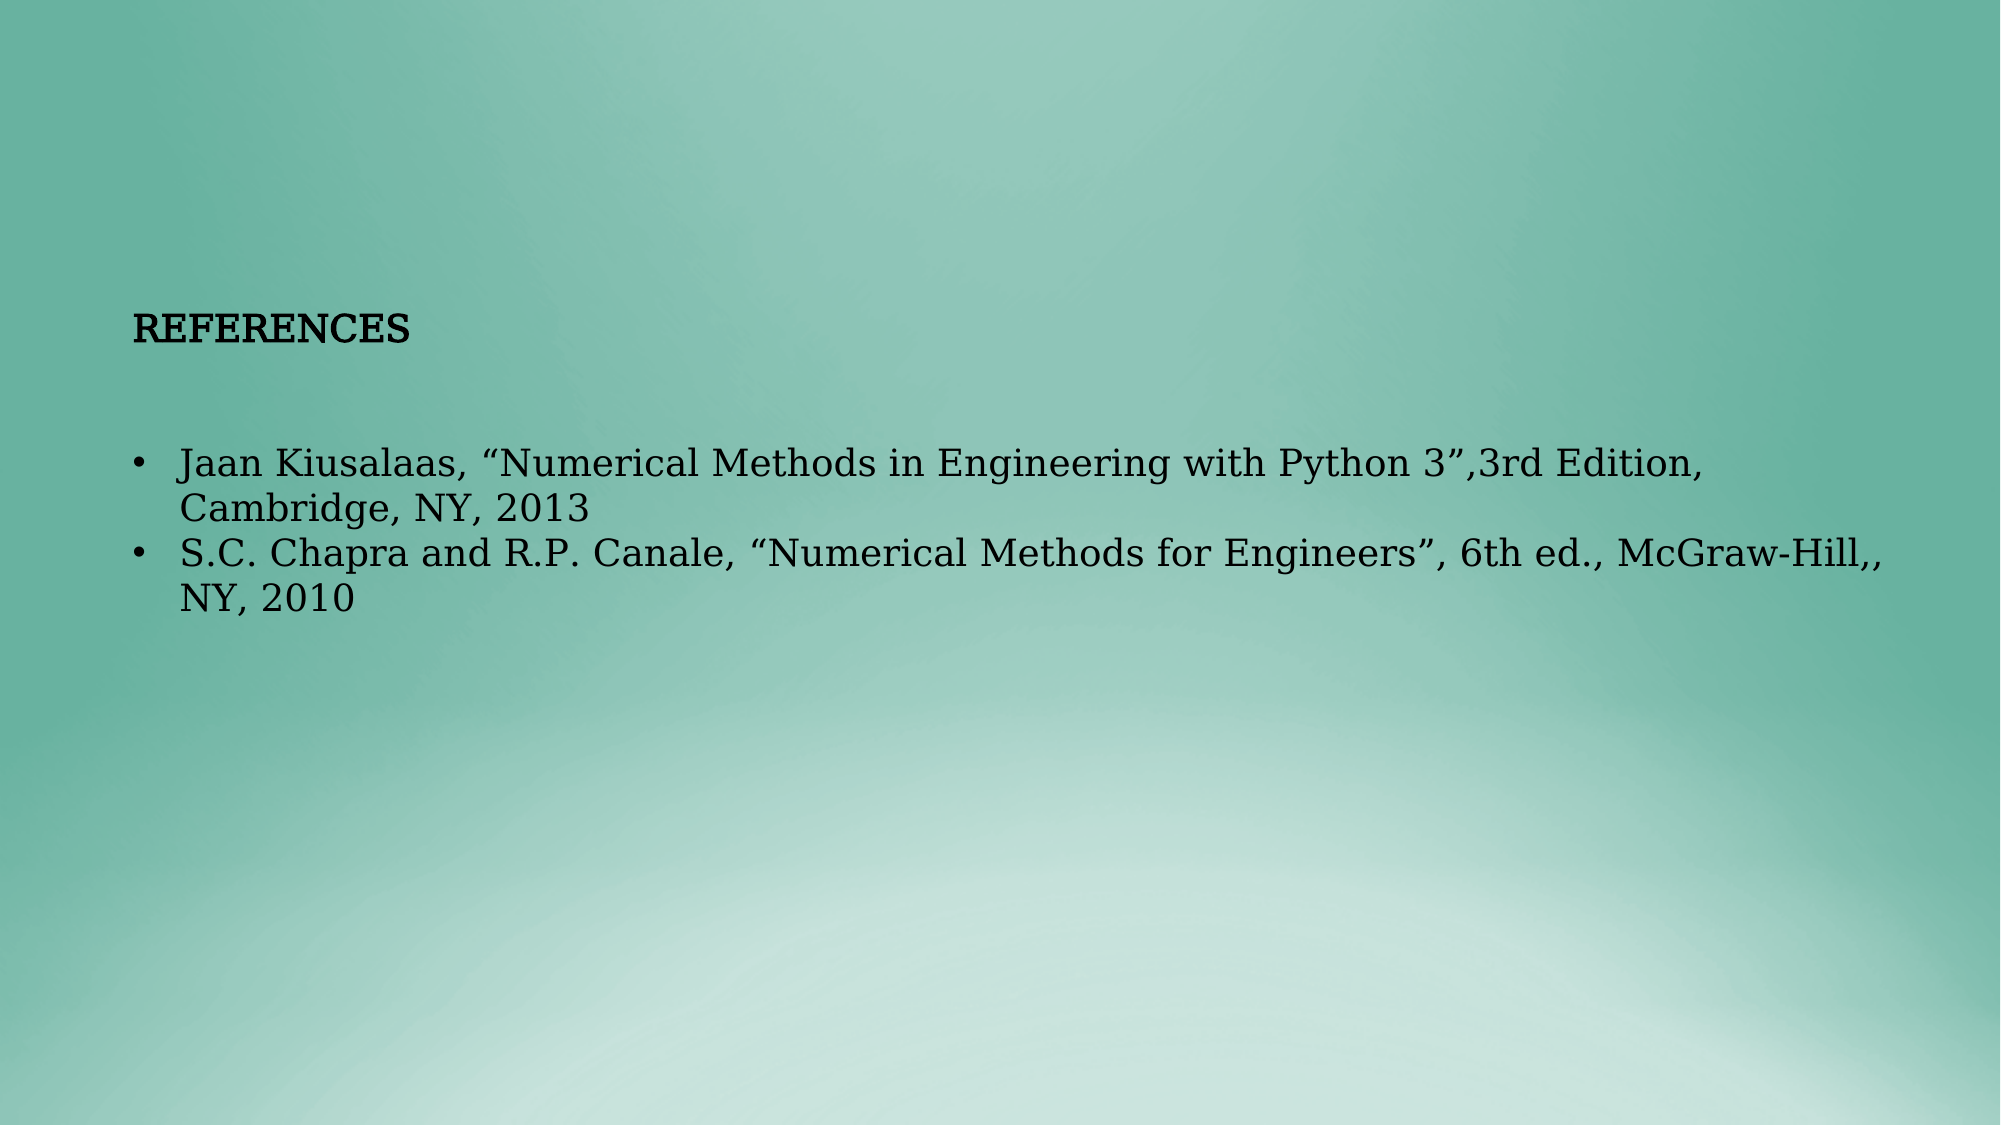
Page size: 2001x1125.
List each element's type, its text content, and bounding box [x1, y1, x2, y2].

text_box REFERENCES Jaan Kiusalaas, “Numerical Methods in Engineering with Python 3”,3rd Edition, Cambridge, NY, 2013 S.C. Chapra and R.P. Canale, “Numerical Methods for Engineers”, 6th ed., McGraw-Hill,, NY, 2010 [117, 296, 1920, 672]
